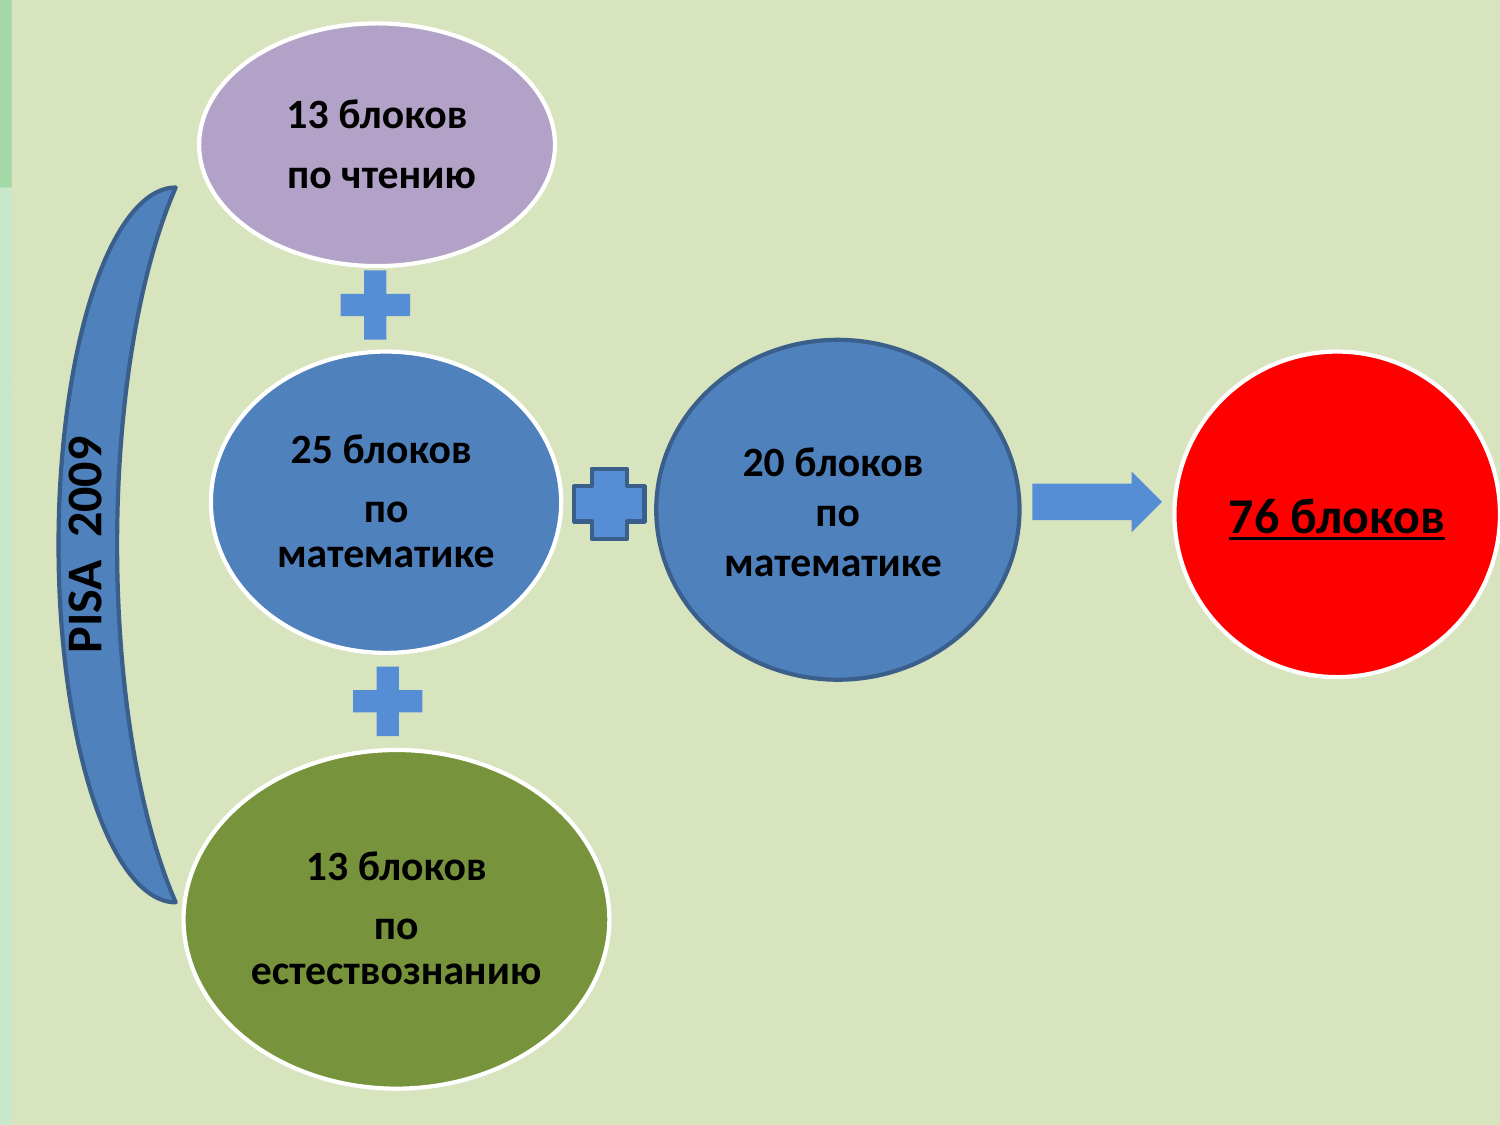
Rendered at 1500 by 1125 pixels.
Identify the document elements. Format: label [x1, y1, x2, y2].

text_box [11, 0, 1500, 1125]
picture [0, 0, 11, 1125]
